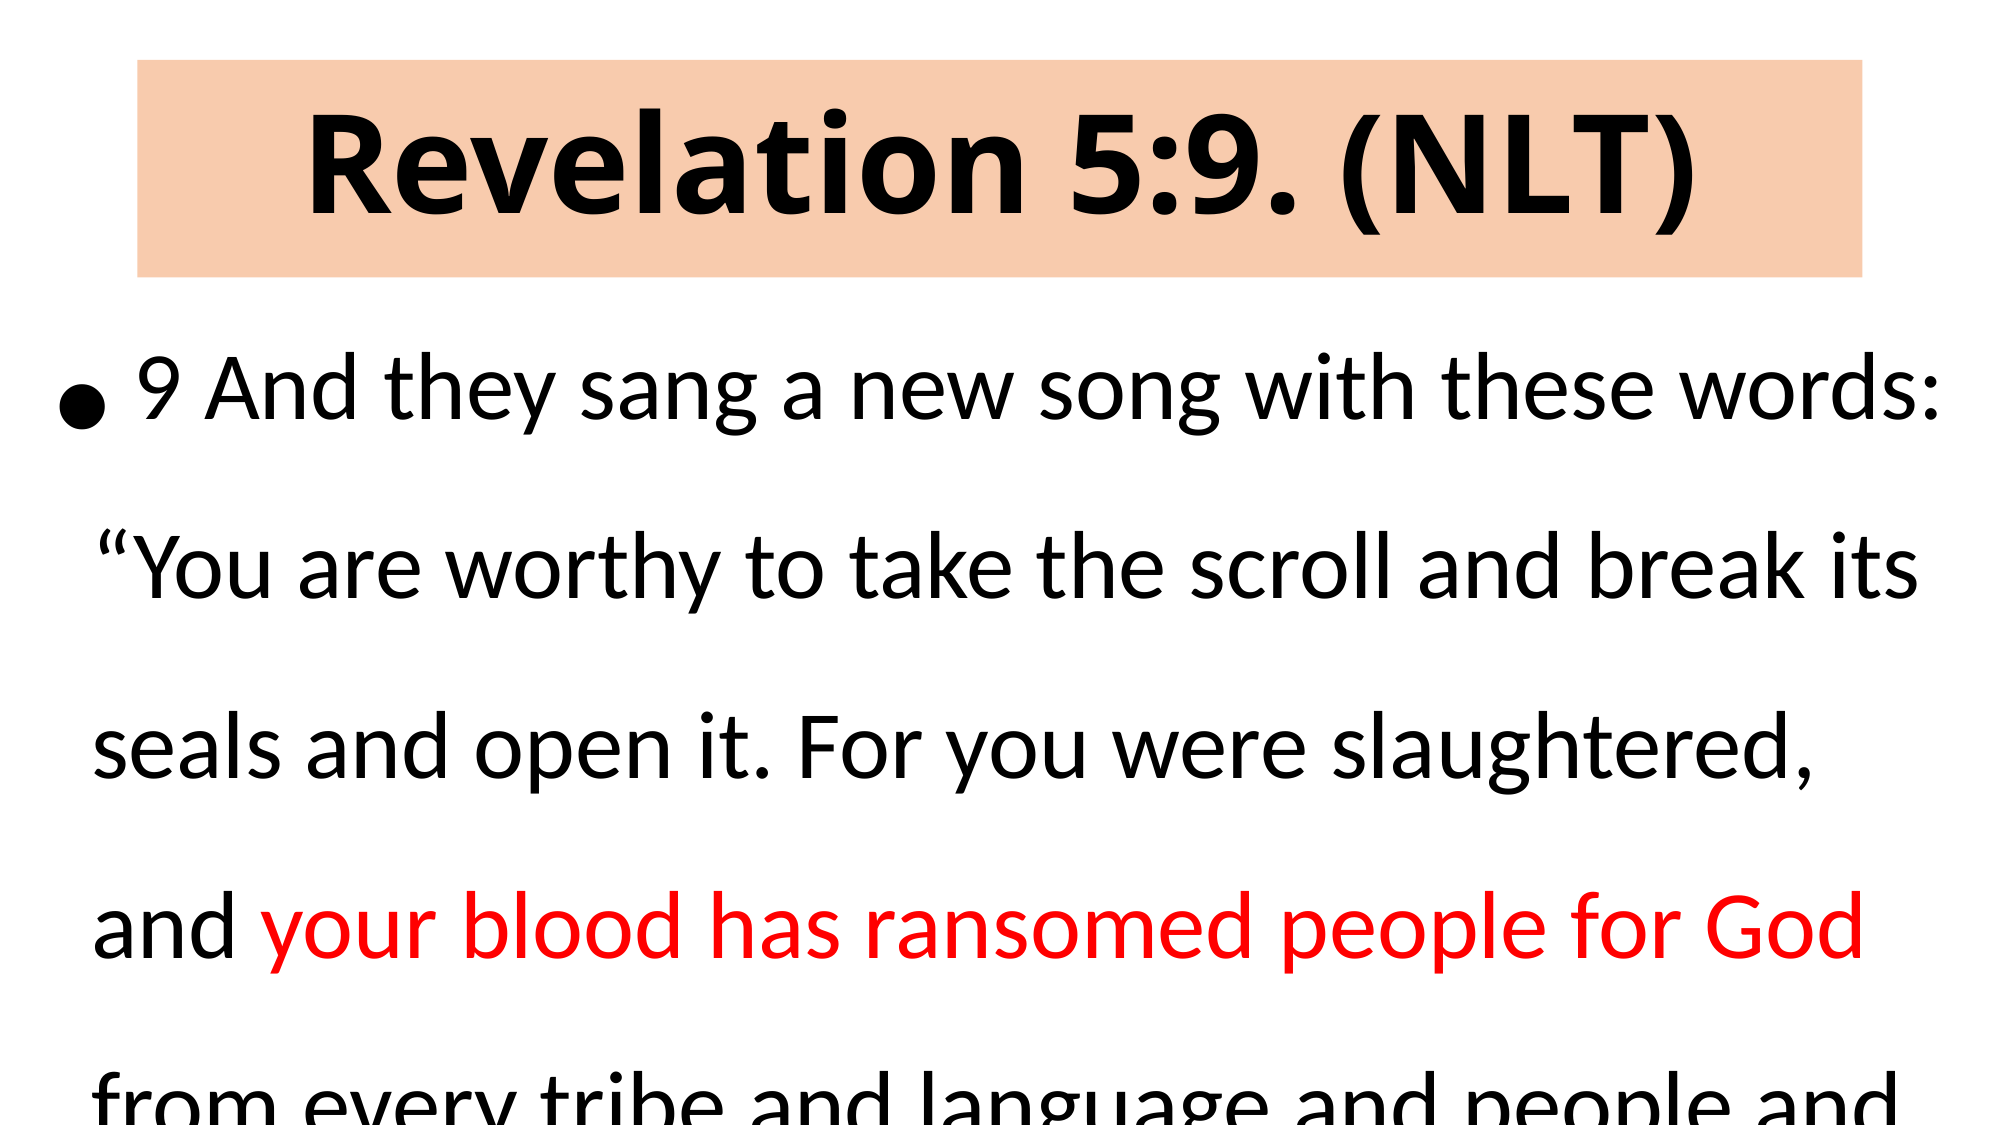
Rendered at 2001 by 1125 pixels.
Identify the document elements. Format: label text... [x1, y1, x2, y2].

title Revelation 5:9. (NLT) [137, 59, 1863, 278]
list 9 And they sang a new song with these words: “You are worthy to take the scroll and break its seals and open it. For you were slaughtered, and your blood has ransomed people for God from every tribe and language and people and nation. [38, 317, 1962, 1032]
